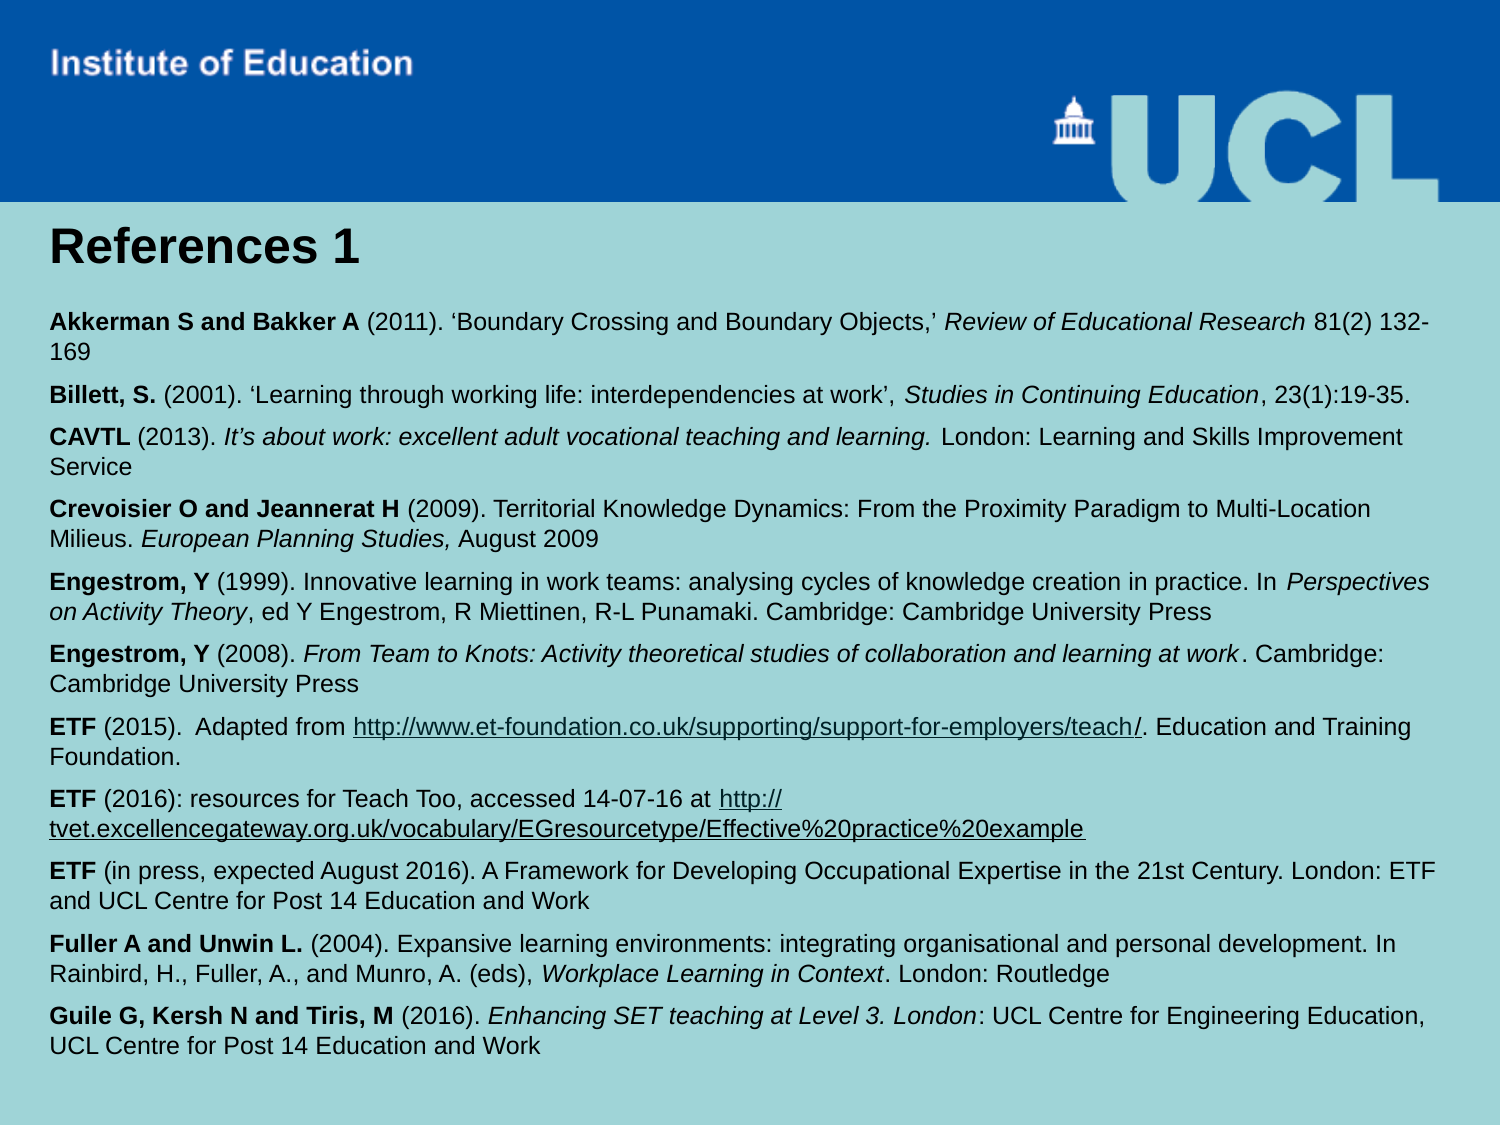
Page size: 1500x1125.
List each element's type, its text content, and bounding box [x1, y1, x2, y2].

picture [0, 0, 1500, 202]
list Akkerman S and Bakker A (2011). ‘Boundary Crossing and Boundary Objects,’ Review of Educational Research 81(2) 132-169 Billett, S. (2001). ‘Learning through working life: interdependencies at work’, Studies in Continuing Education, 23(1):19-35. CAVTL (2013). It’s about work: excellent adult vocational teaching and learning. London: Learning and Skills Improvement Service Crevoisier O and Jeannerat H (2009). Territorial Knowledge Dynamics: From the Proximity Paradigm to Multi-Location Milieus. European Planning Studies, August 2009 Engestrom, Y (1999). Innovative learning in work teams: analysing cycles of knowledge creation in practice. In Perspectives on Activity Theory, ed Y Engestrom, R Miettinen, R-L Punamaki. Cambridge: Cambridge University Press Engestrom, Y (2008). From Team to Knots: Activity theoretical studies of collaboration and learning at work. Cambridge: Cambridge University Press ETF (2015). Adapted from http://www.et-foundation.co.uk/supporting/support-for-employers/teach/. Education and Training Foundation. ETF (2016): resources for Teach Too, accessed 14-07-16 at http://tvet.excellencegateway.org.uk/vocabulary/EGresourcetype/Effective%20practice%20example ETF (in press, expected August 2016). A Framework for Developing Occupational Expertise in the 21st Century. London: ETF and UCL Centre for Post 14 Education and Work Fuller A and Unwin L. (2004). Expansive learning environments: integrating organisational and personal development. In Rainbird, H., Fuller, A., and Munro, A. (eds), Workplace Learning in Context. London: Routledge Guile G, Kersh N and Tiris, M (2016). Enhancing SET teaching at Level 3. London: UCL Centre for Engineering Education, UCL Centre for Post 14 Education and Work [34, 298, 1456, 1108]
text_box References 1 [34, 205, 419, 281]
